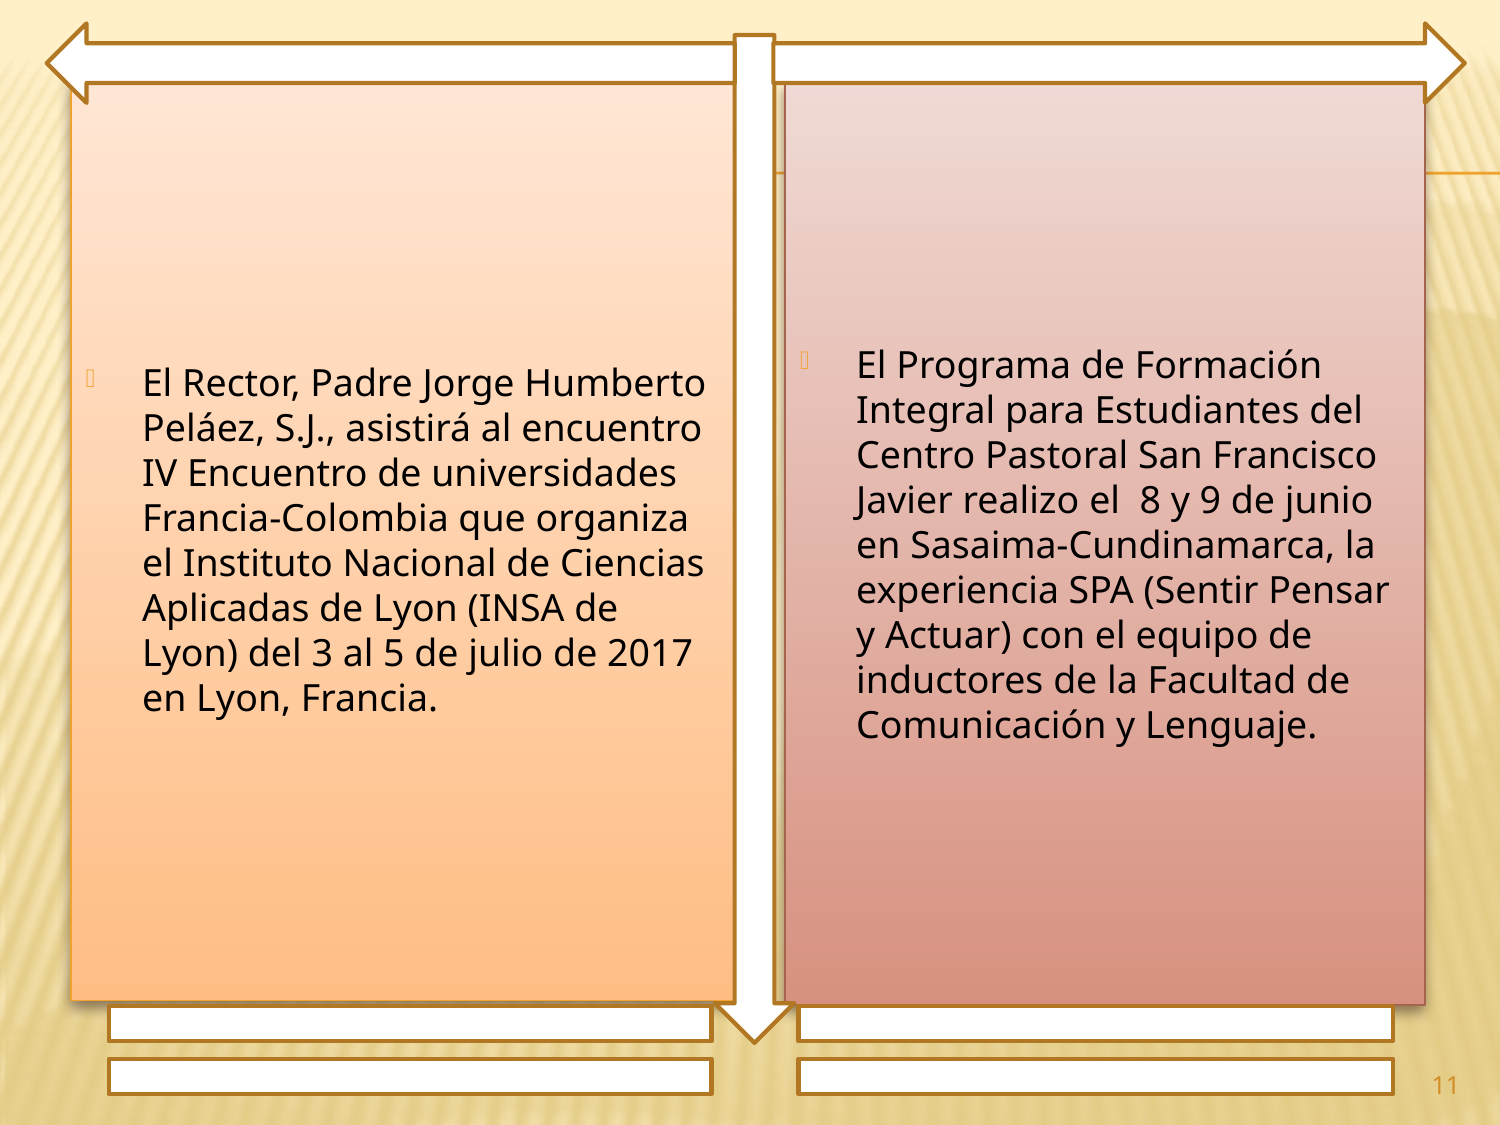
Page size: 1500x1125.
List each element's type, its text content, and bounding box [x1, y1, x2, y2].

slide_number 11 [1350, 1062, 1475, 1103]
text_box [107, 1004, 714, 1043]
text_box [712, 32, 797, 1046]
text_box [796, 1004, 1395, 1043]
text_box [44, 21, 737, 105]
text_box [796, 1057, 1395, 1096]
text_box [107, 1057, 714, 1096]
list El Rector, Padre Jorge Humberto Peláez, S.J., asistirá al encuentro IV Encuentro de universidades Francia-Colombia que organiza el Instituto Nacional de Ciencias Aplicadas de Lyon (INSA de Lyon) del 3 al 5 de julio de 2017 en Lyon, Francia. [70, 86, 732, 1001]
list El Programa de Formación Integral para Estudiantes del Centro Pastoral San Francisco Javier realizo el 8 y 9 de junio en Sasaima-Cundinamarca, la experiencia SPA (Sentir Pensar y Actuar) con el equipo de inductores de la Facultad de Comunicación y Lenguaje. [784, 86, 1426, 1006]
text_box [771, 21, 1467, 105]
